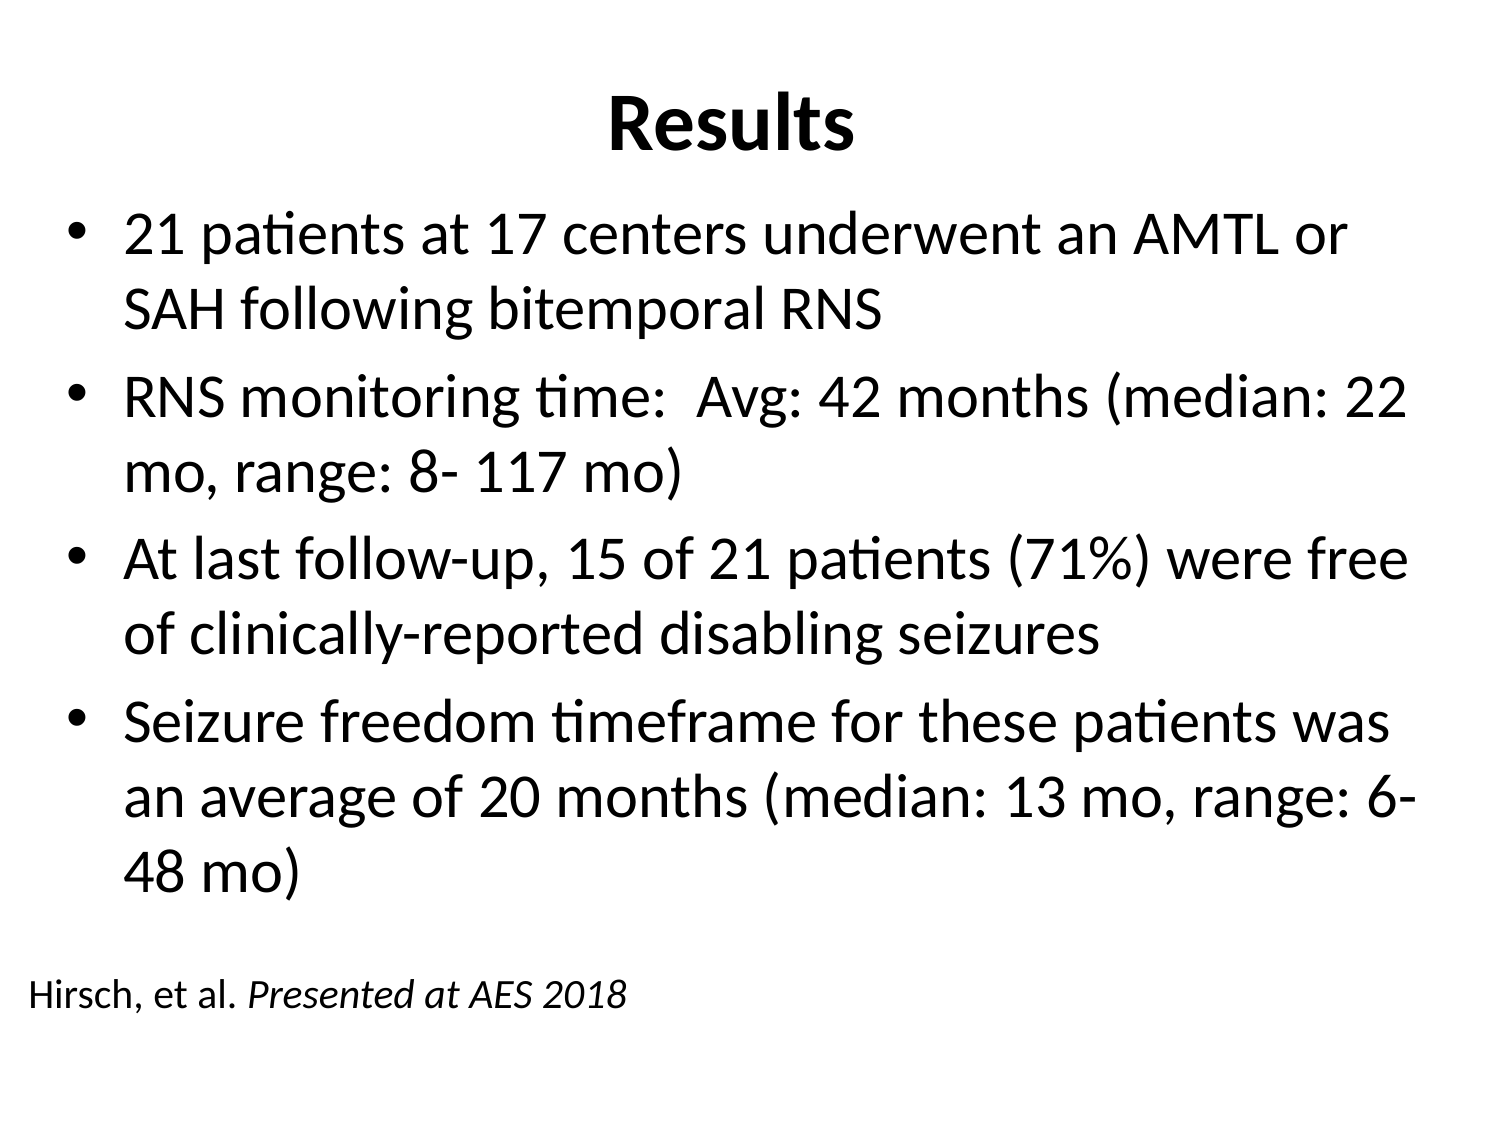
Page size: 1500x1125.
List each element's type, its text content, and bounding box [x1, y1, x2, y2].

list 21 patients at 17 centers underwent an AMTL or SAH following bitemporal RNS RNS monitoring time: Avg: 42 months (median: 22 mo, range: 8- 117 mo) At last follow-up, 15 of 21 patients (71%) were free of clinically-reported disabling seizures Seizure freedom timeframe for these patients was an average of 20 months (median: 13 mo, range: 6-48 mo) [51, 184, 1466, 942]
text_box Hirsch, et al. Presented at AES 2018 [28, 966, 745, 1039]
title Results [56, 21, 1407, 184]
